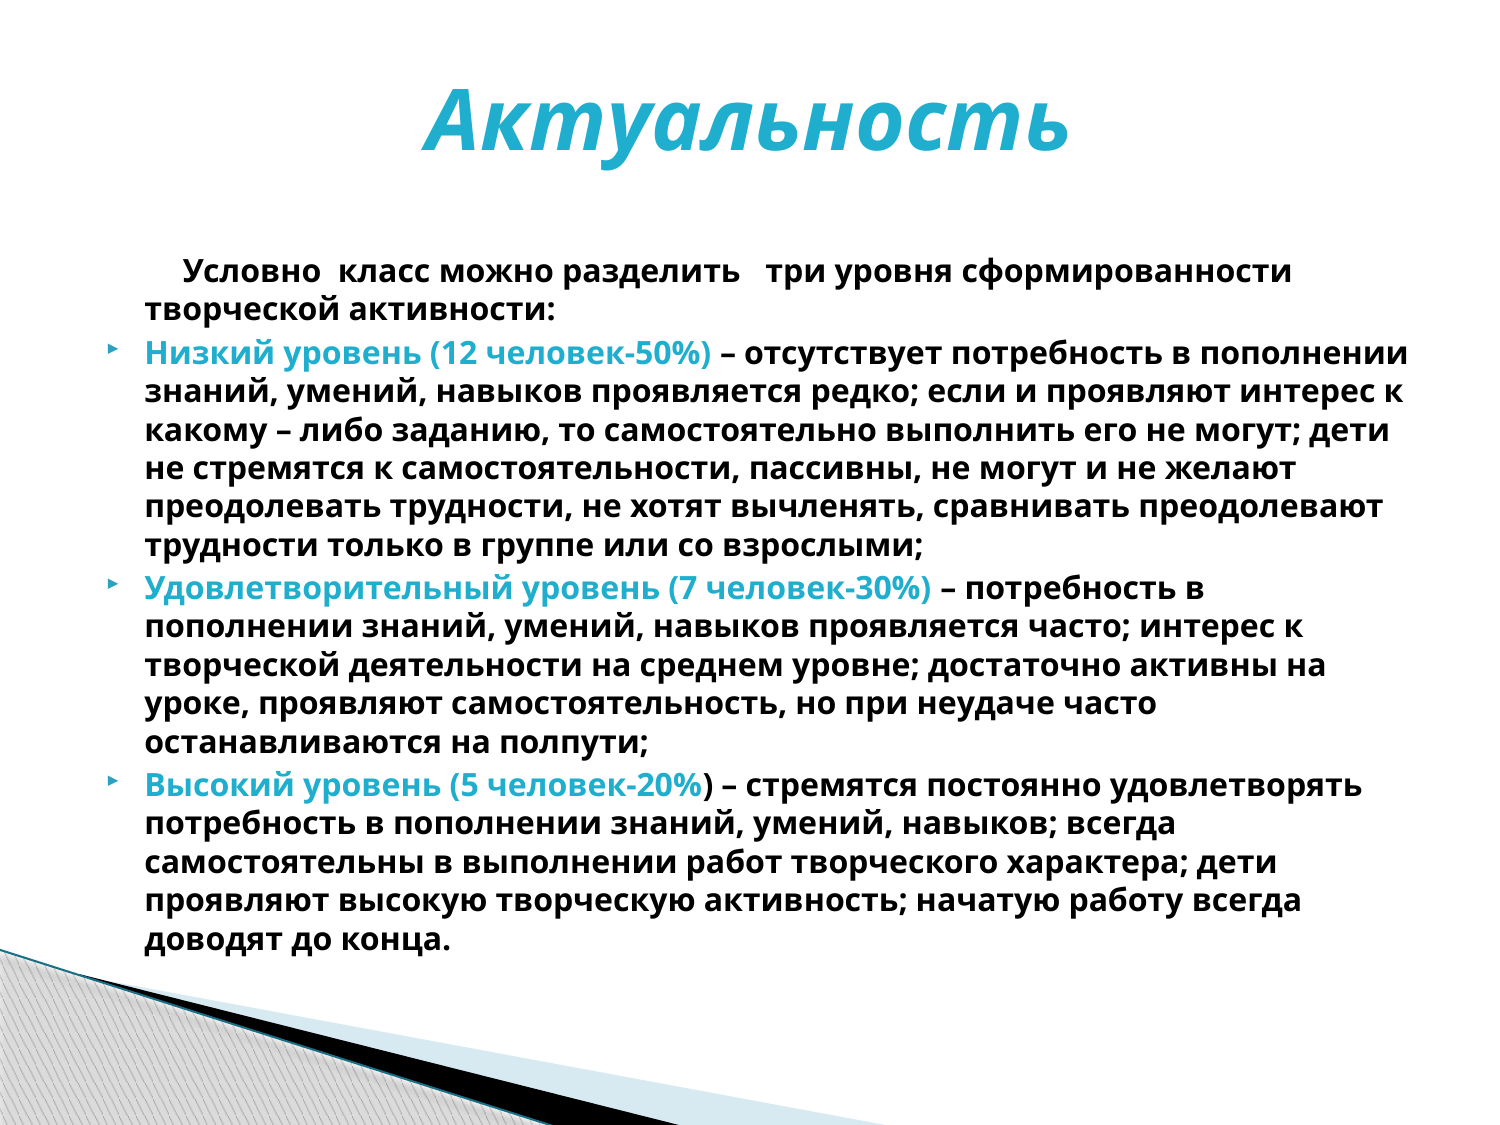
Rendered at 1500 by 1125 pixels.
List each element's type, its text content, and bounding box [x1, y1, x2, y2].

list Условно класс можно разделить три уровня сформированности творческой активности: Низкий уровень (12 человек-50%) – отсутствует потребность в пополнении знаний, умений, навыков проявляется редко; если и проявляют интерес к какому – либо заданию, то самостоятельно выполнить его не могут; дети не стремятся к самостоятельности, пассивны, не могут и не желают преодолевать трудности, не хотят вычленять, сравнивать преодолевают трудности только в группе или со взрослыми; Удовлетворительный уровень (7 человек-30%) – потребность в пополнении знаний, умений, навыков проявляется часто; интерес к творческой деятельности на среднем уровне; достаточно активны на уроке, проявляют самостоятельность, но при неудаче часто останавливаются на полпути; Высокий уровень (5 человек-20%) – стремятся постоянно удовлетворять потребность в пополнении знаний, умений, навыков; всегда самостоятельны в выполнении работ творческого характера; дети проявляют высокую творческую активность; начатую работу всегда доводят до конца. [75, 243, 1425, 986]
title Актуальность [75, 45, 1425, 188]
